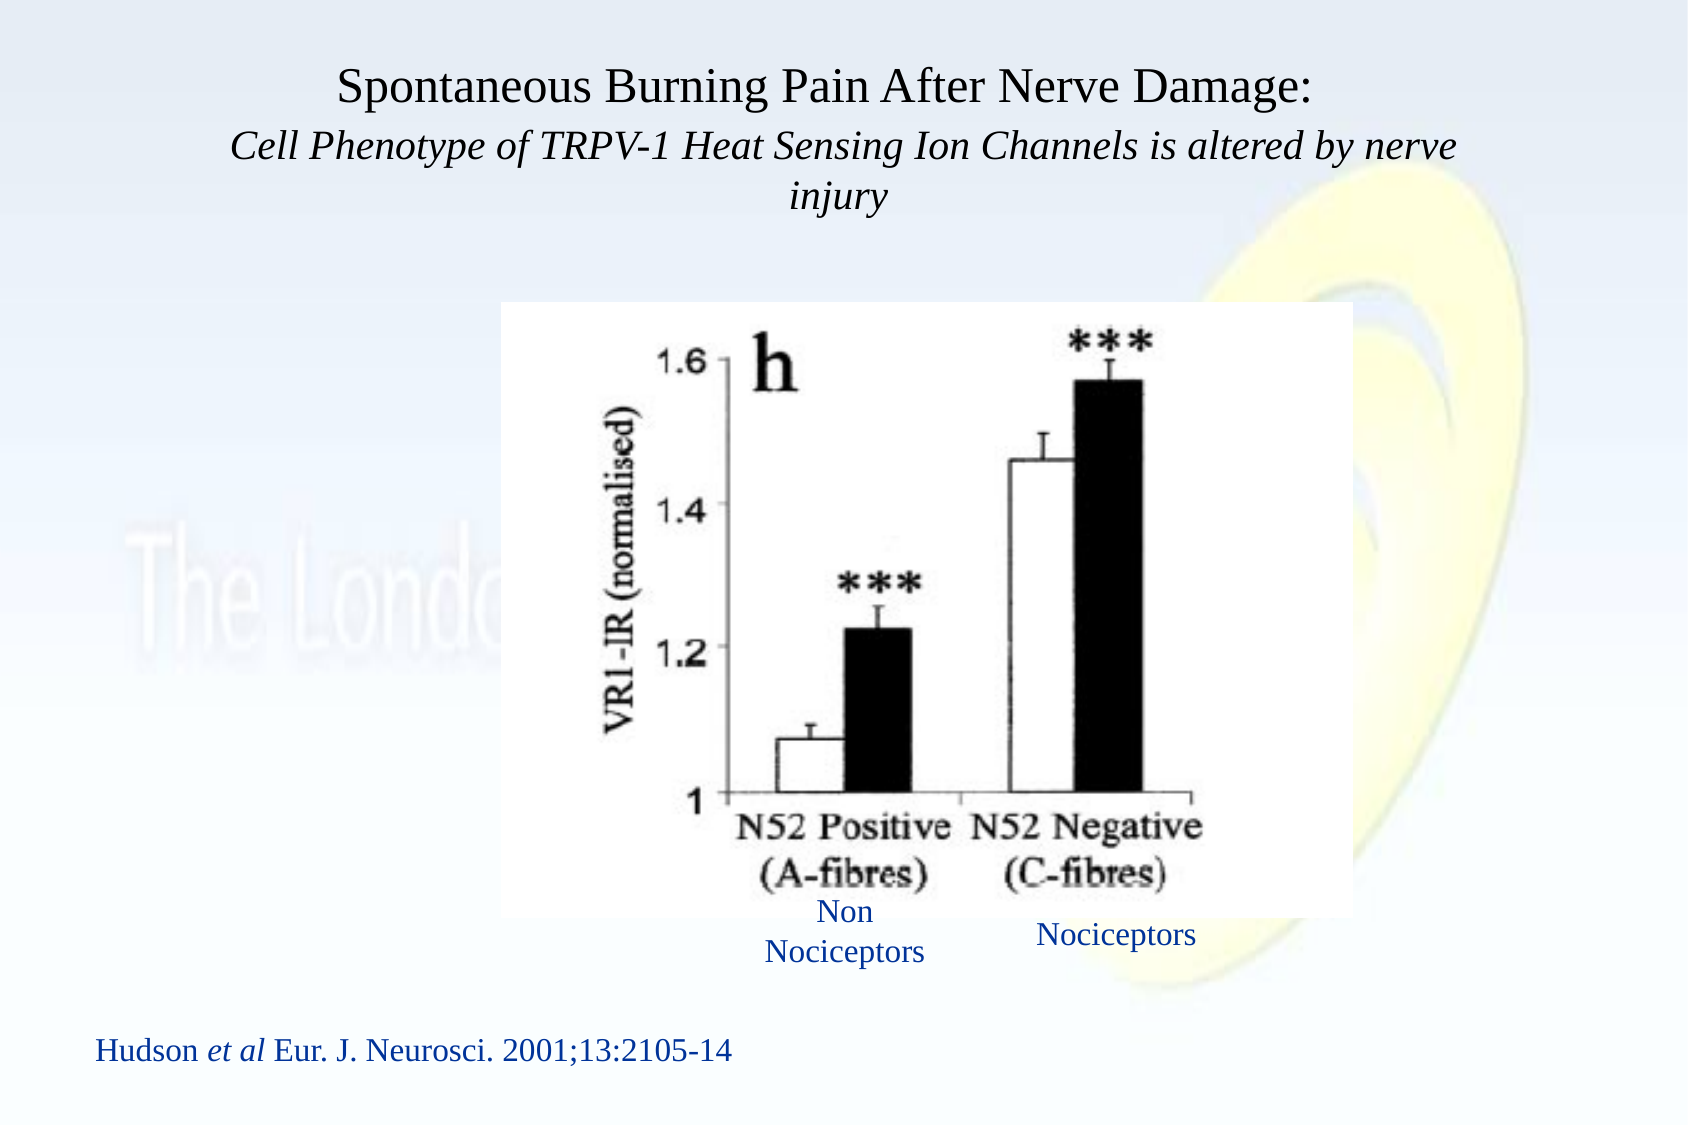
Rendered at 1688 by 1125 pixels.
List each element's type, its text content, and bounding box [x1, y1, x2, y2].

picture [0, 0, 1688, 1125]
title Spontaneous Burning Pain After Nerve Damage: Cell Phenotype of TRPV-1 Heat Sensing Ion Channels is altered by nerve injury [206, 37, 1482, 238]
text_box Non Nociceptors [749, 925, 941, 1016]
text_box Nociceptors [1021, 925, 1212, 960]
text_box Hudson et al Eur. J. Neurosci. 2001;13:2105-14 [80, 1020, 749, 1076]
